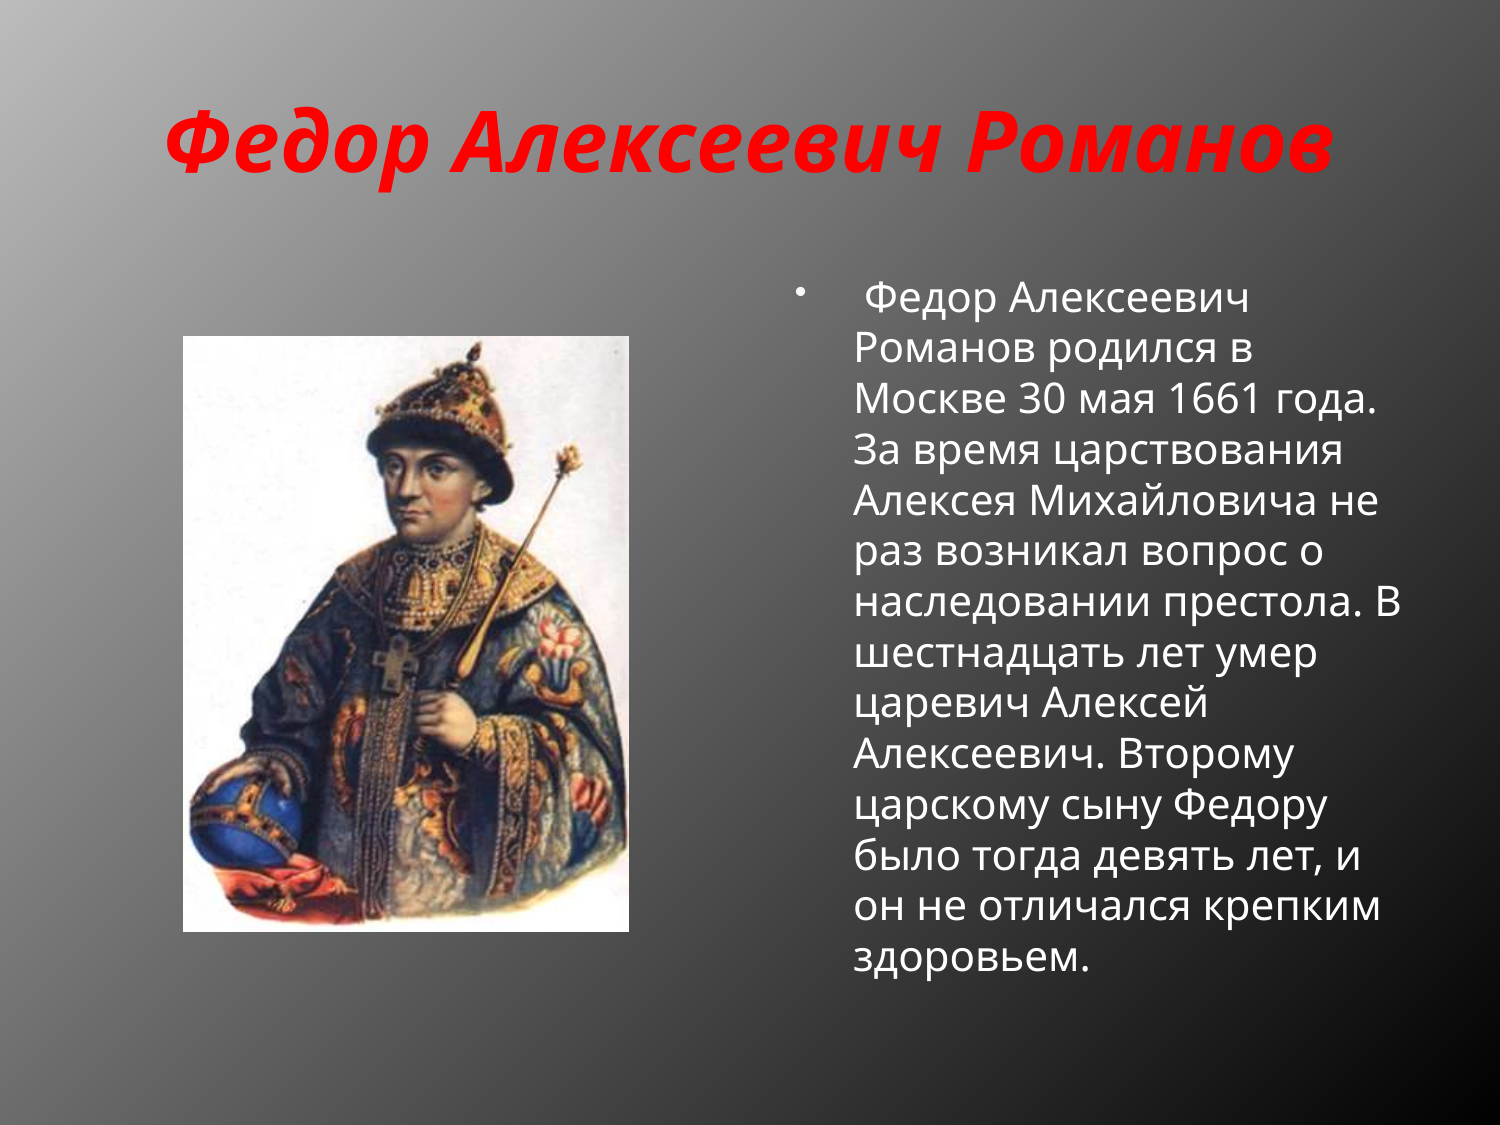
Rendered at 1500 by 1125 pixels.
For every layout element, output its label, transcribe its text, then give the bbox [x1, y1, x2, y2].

title Федор Алексеевич Романов [75, 45, 1425, 233]
list Федор Алексеевич Романов родился в Москве 30 мая 1661 года. За время царствования Алексея Михайловича не раз возникал вопрос о наследовании престола. В шестнадцать лет умер царевич Алексей Алексеевич. Второму царскому сыну Федору было тогда девять лет, и он не отличался крепким здоровьем. [762, 262, 1425, 1005]
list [183, 335, 630, 932]
